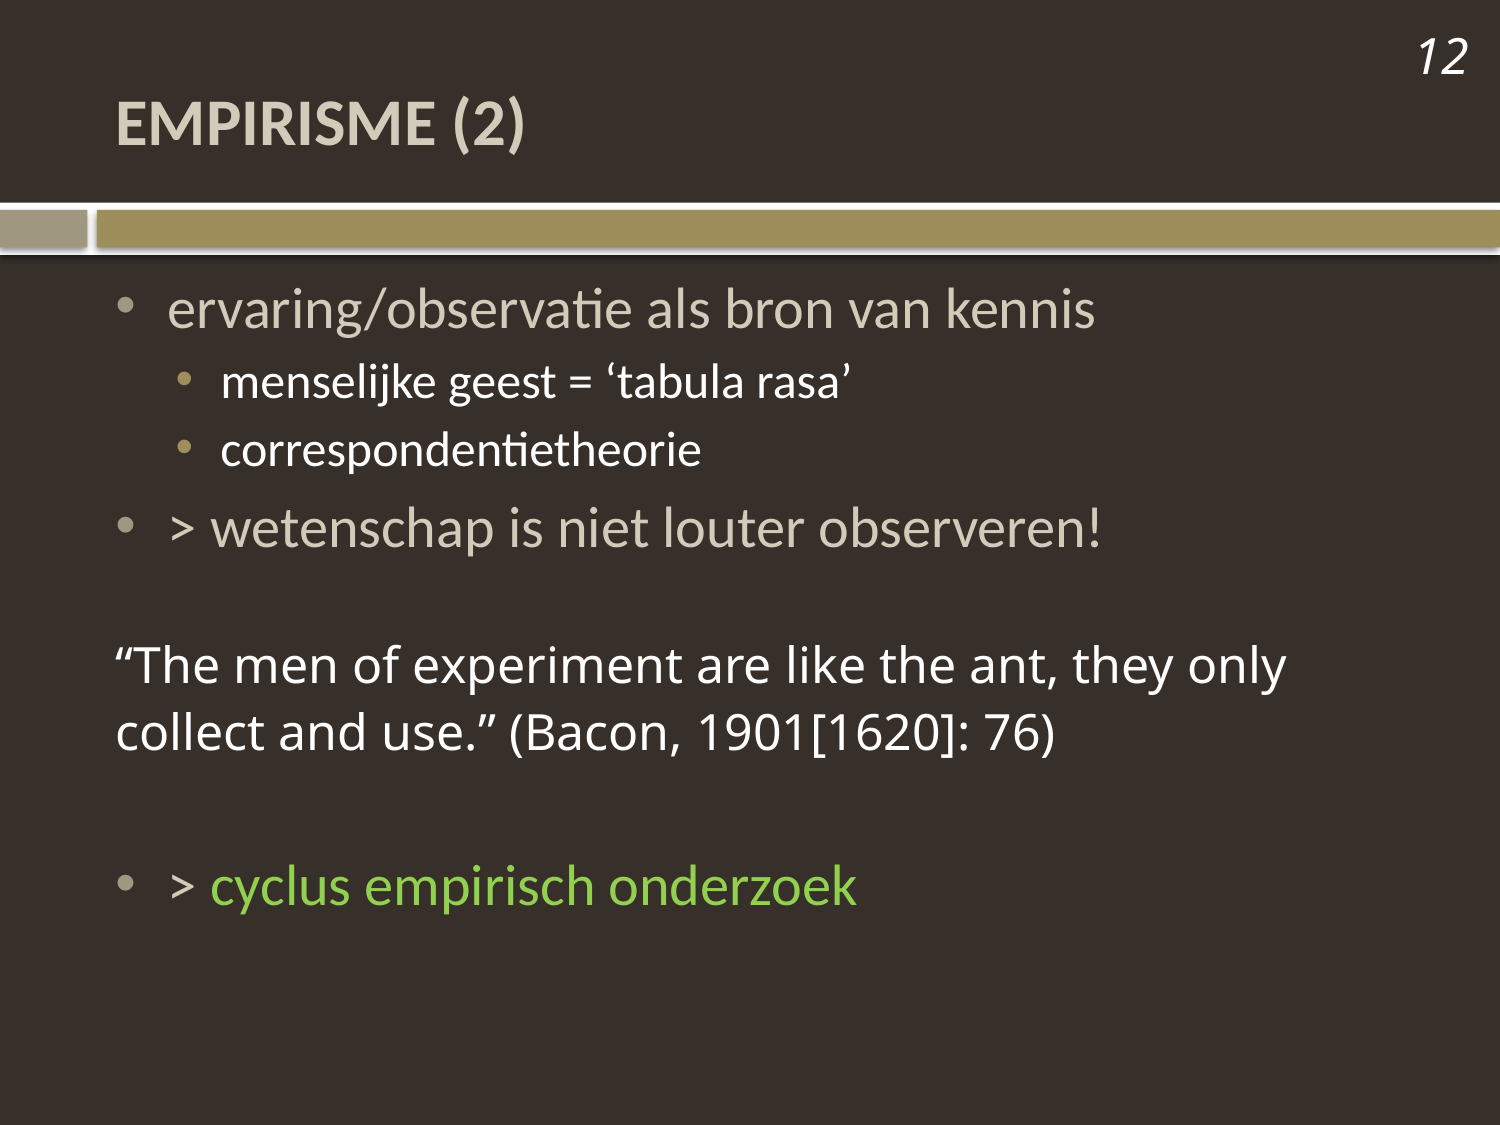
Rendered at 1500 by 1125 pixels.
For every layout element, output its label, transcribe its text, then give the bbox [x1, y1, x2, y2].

title empirisme (2) [100, 37, 1500, 201]
list ervaring/observatie als bron van kennis menselijke geest = ‘tabula rasa’ correspondentietheorie > wetenschap is niet louter observeren! “The men of experiment are like the ant, they only collect and use.” (Bacon, 1901[1620]: 76) > cyclus empirisch onderzoek [100, 262, 1419, 1091]
slide_number 12 [1382, 0, 1500, 118]
